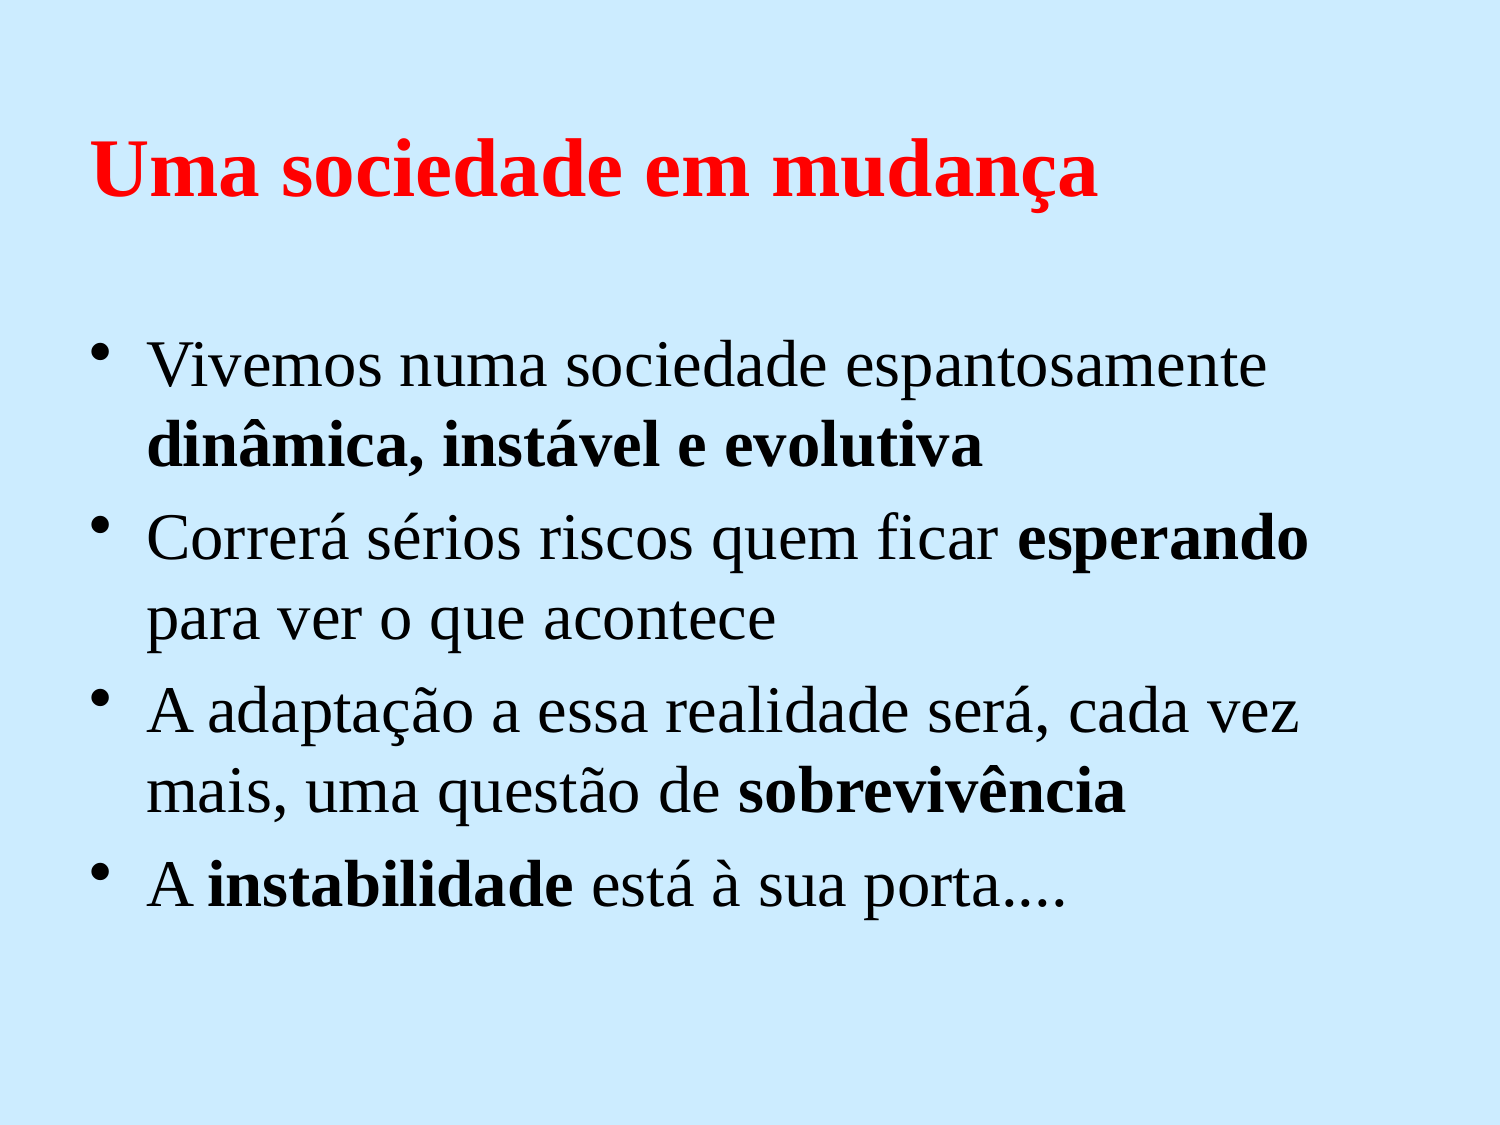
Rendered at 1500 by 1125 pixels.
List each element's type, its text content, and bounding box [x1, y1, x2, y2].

list Uma sociedade em mudança Vivemos numa sociedade espantosamente dinâmica, instável e evolutiva Correrá sérios riscos quem ficar esperando para ver o que acontece A adaptação a essa realidade será, cada vez mais, uma questão de sobrevivência A instabilidade está à sua porta.... [75, 105, 1425, 1005]
